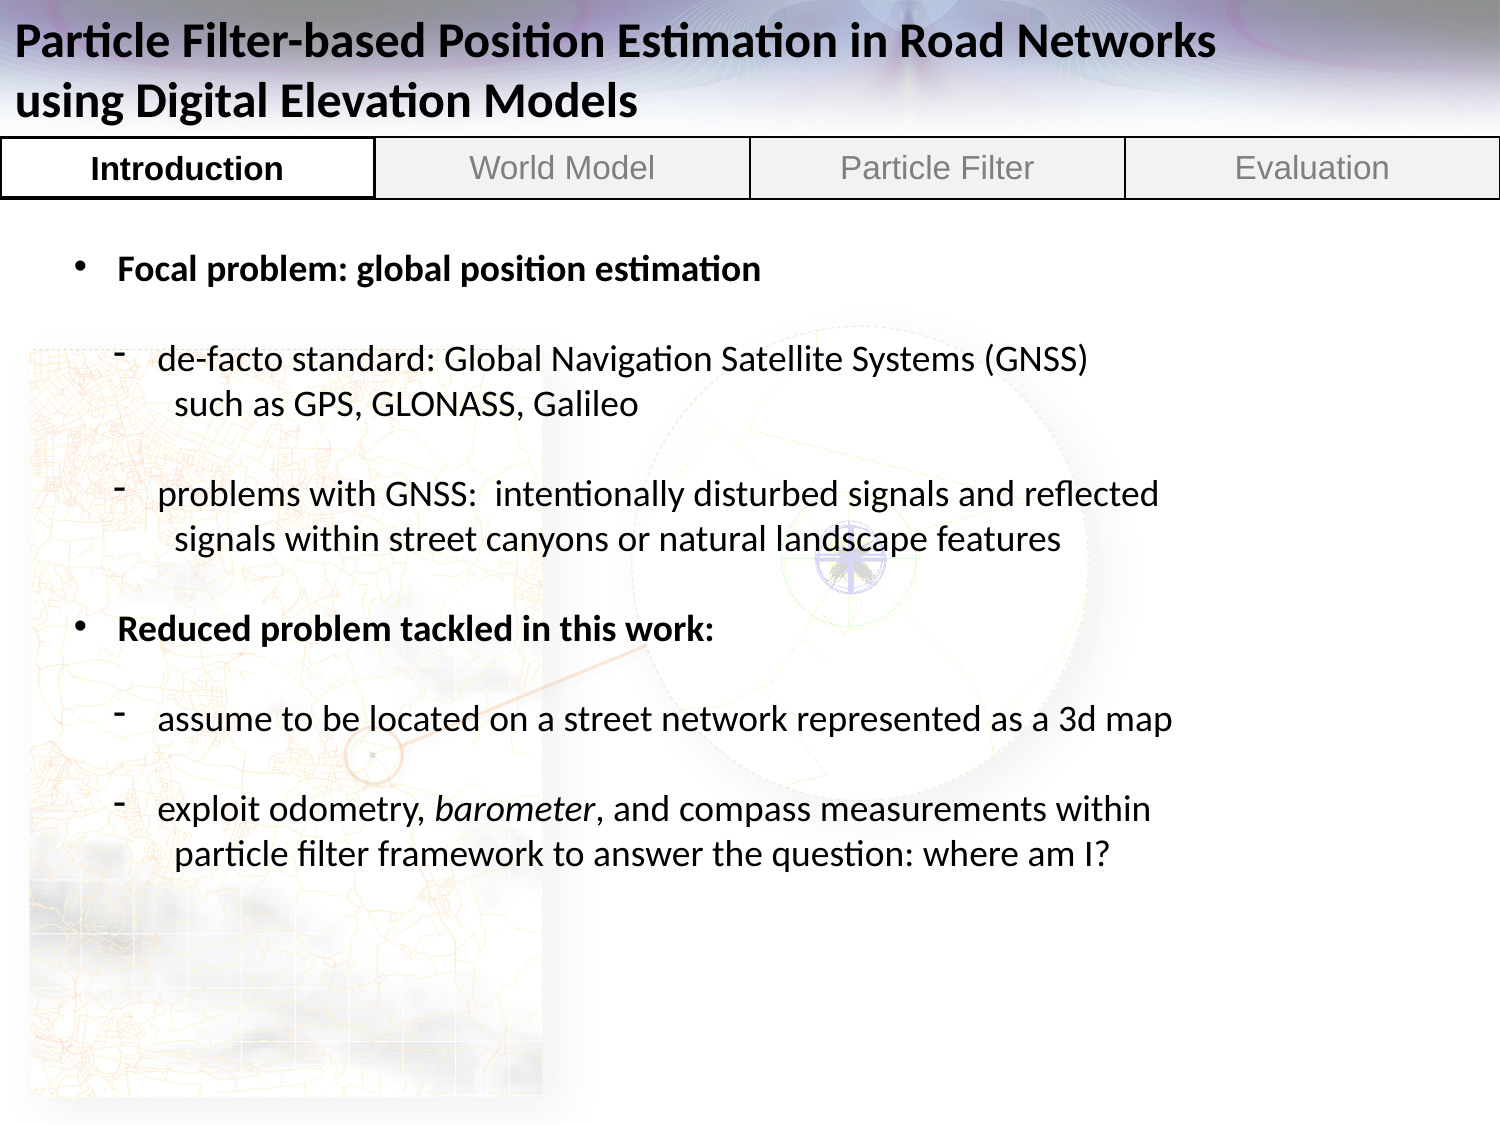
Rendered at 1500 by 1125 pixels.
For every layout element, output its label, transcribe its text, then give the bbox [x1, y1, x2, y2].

table_header Particle Filter [751, 138, 1124, 198]
table_header Evaluation [1126, 138, 1499, 198]
picture [29, 349, 544, 1098]
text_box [400, 645, 647, 747]
table_header World Model [376, 138, 749, 198]
text_box Introduction [0, 137, 375, 198]
picture [631, 326, 1089, 802]
text_box Focal problem: global position estimation de-facto standard: Global Navigation Satellite Systems (GNSS) such as GPS, GLONASS, Galileo problems with GNSS: intentionally disturbed signals and reflected signals within street canyons or natural landscape features Reduced problem tackled in this work: assume to be located on a street network represented as a 3d map exploit odometry, barometer, and compass measurements within particle filter framework to answer the question: where am I? [58, 236, 1495, 971]
